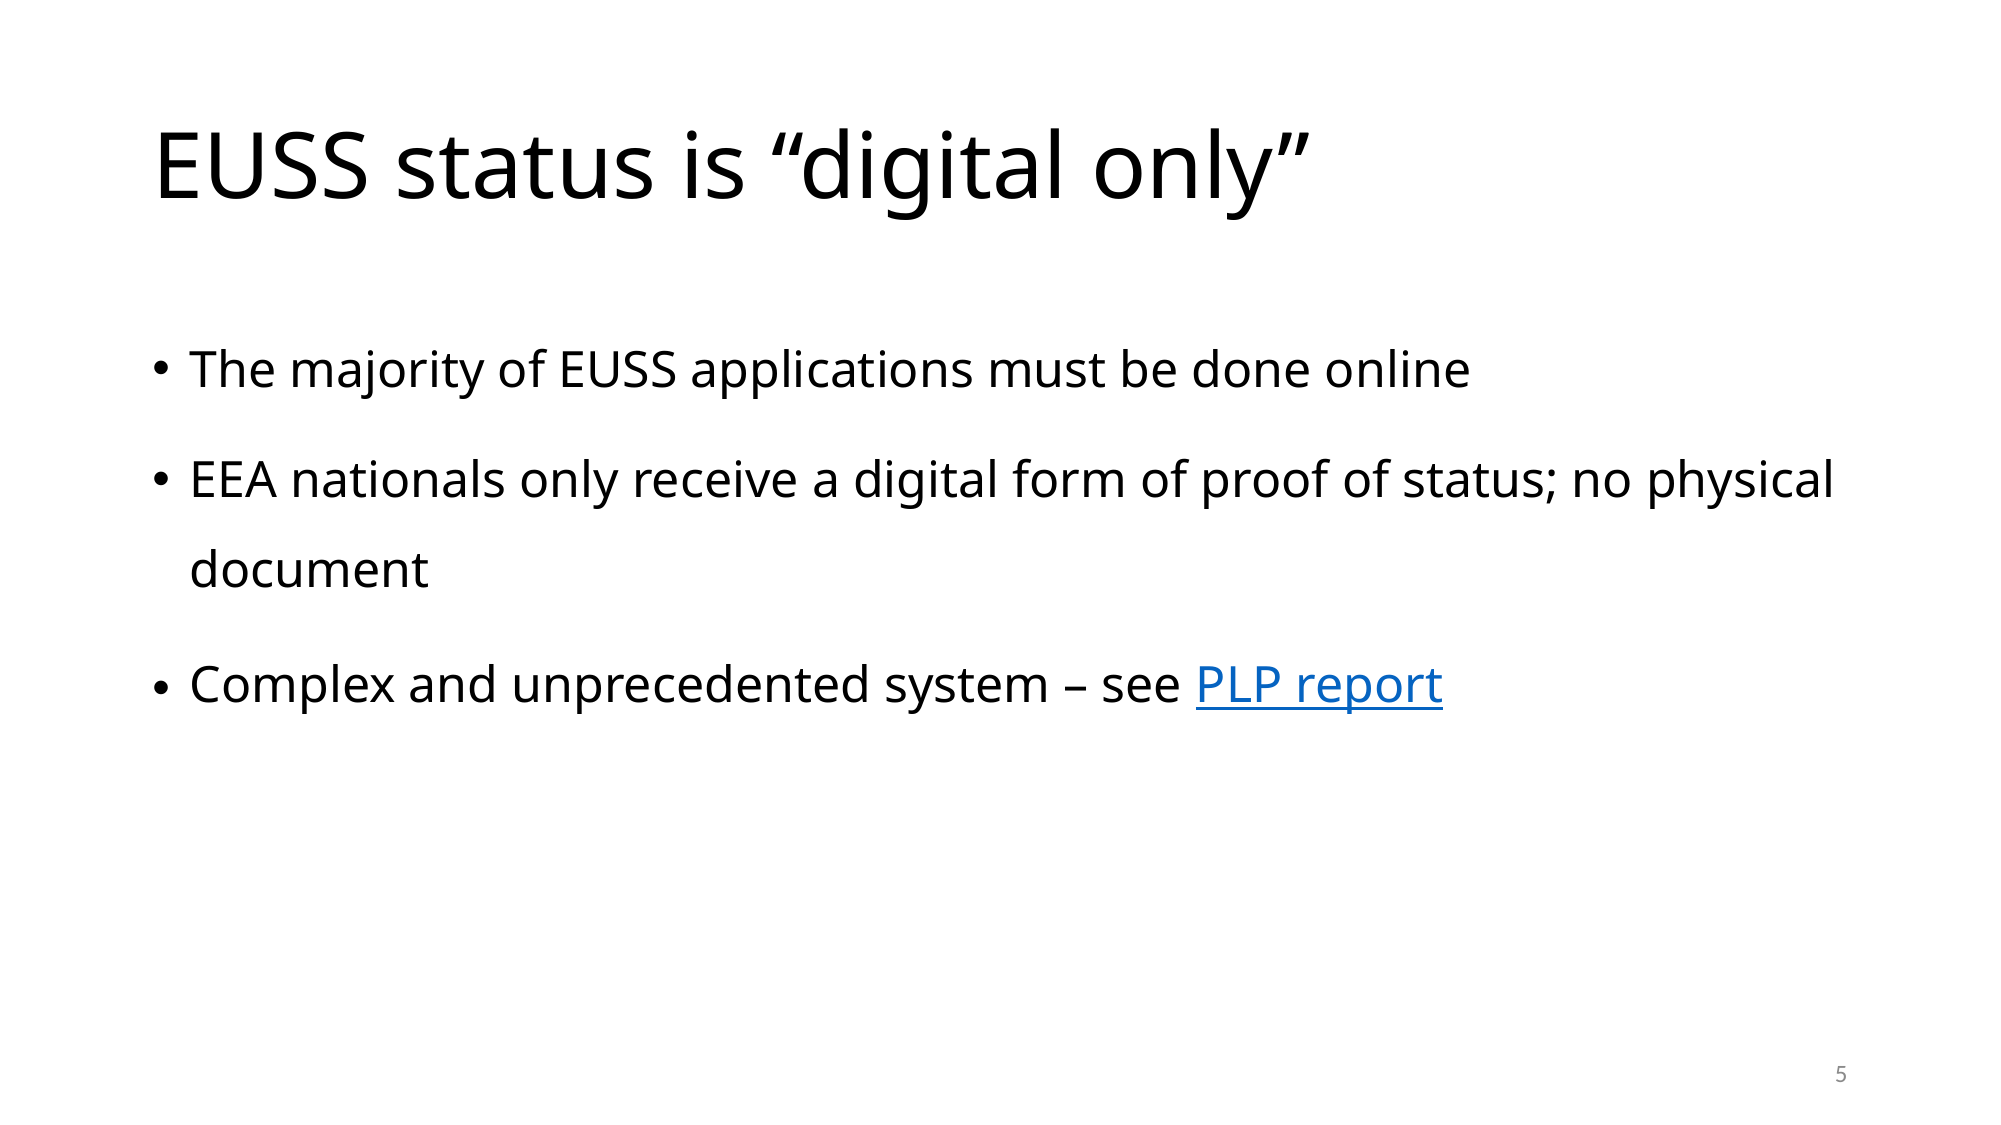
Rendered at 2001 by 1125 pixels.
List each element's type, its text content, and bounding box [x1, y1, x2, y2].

list The majority of EUSS applications must be done online EEA nationals only receive a digital form of proof of status; no physical document Complex and unprecedented system – see PLP report [137, 299, 1863, 1014]
slide_number 5 [1412, 1042, 1863, 1103]
title EUSS status is “digital only” [137, 59, 1863, 278]
